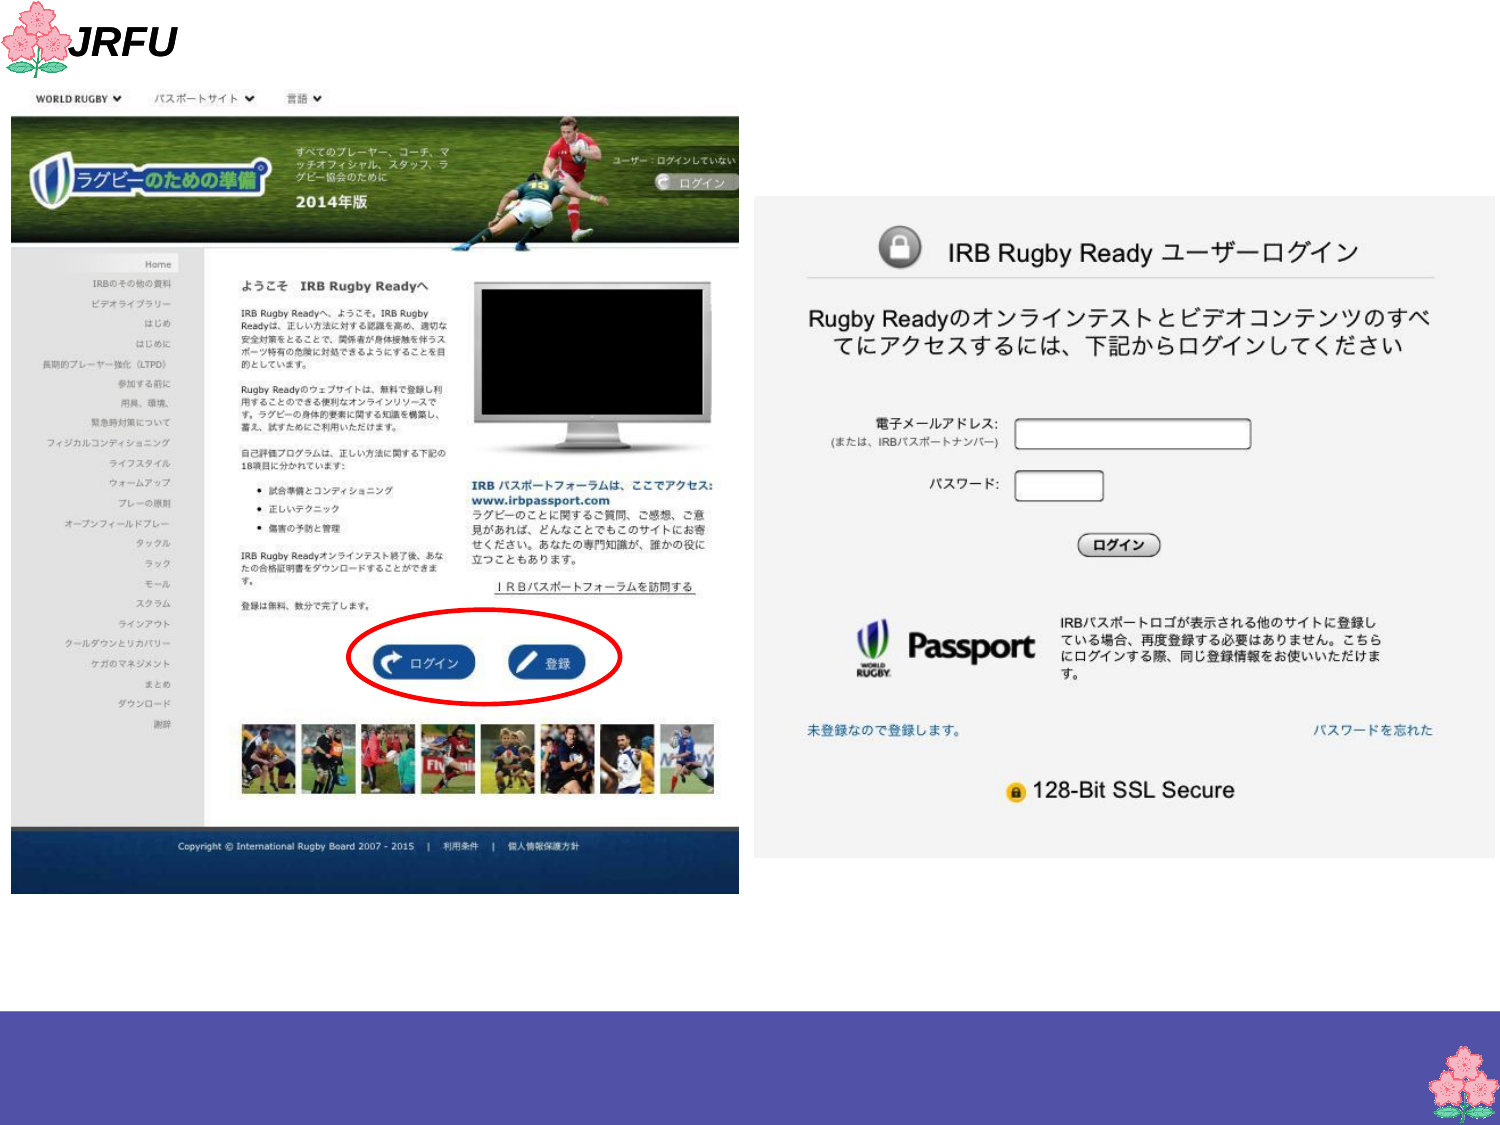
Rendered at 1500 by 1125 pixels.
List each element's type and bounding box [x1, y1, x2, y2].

picture [753, 196, 1495, 858]
picture [10, 89, 739, 894]
picture [0, 0, 73, 80]
picture [1427, 1044, 1500, 1125]
